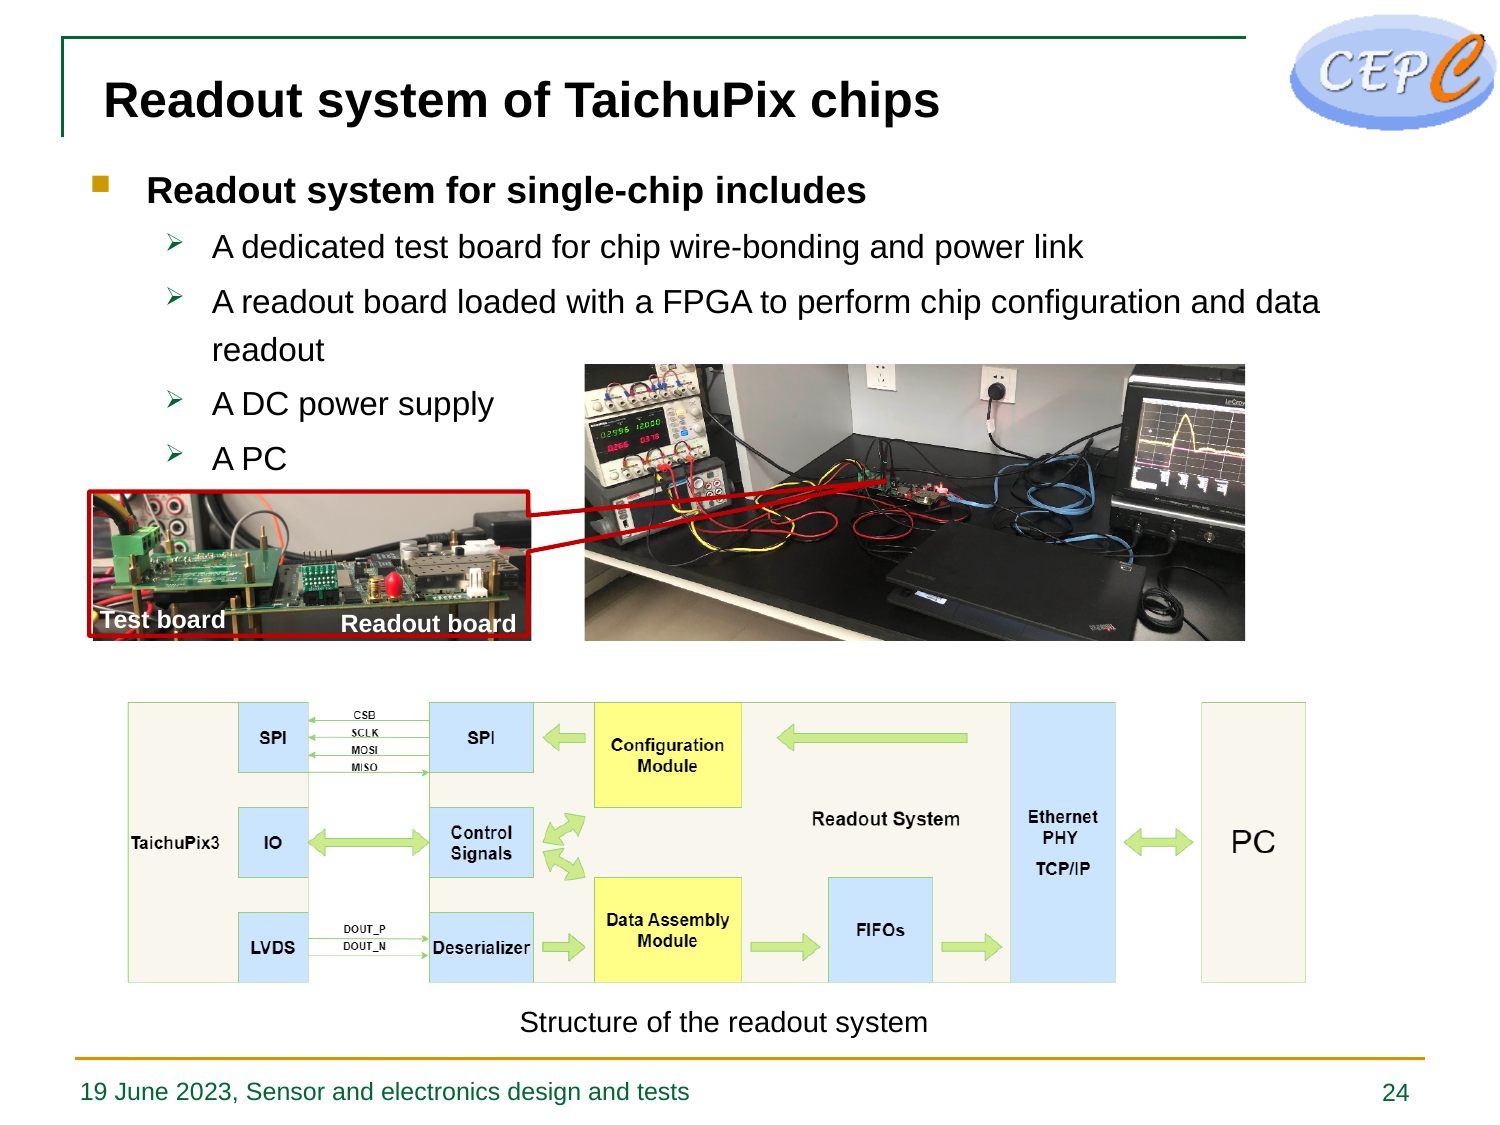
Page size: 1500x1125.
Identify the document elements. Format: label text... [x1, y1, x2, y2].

list Readout system for single-chip includes A dedicated test board for chip wire-bonding and power link A readout board loaded with a FPGA to perform chip configuration and data readout A DC power supply A PC [74, 148, 1426, 1048]
picture [584, 364, 1246, 641]
text_box [87, 489, 531, 498]
text_box [536, 508, 579, 553]
text_box Structure of the readout system [466, 996, 983, 1046]
picture [99, 702, 1306, 983]
slide_number 24 [1269, 1066, 1426, 1115]
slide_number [64, 1058, 786, 1113]
picture [92, 493, 532, 641]
title Readout system of TaichuPix chips [88, 59, 1383, 138]
